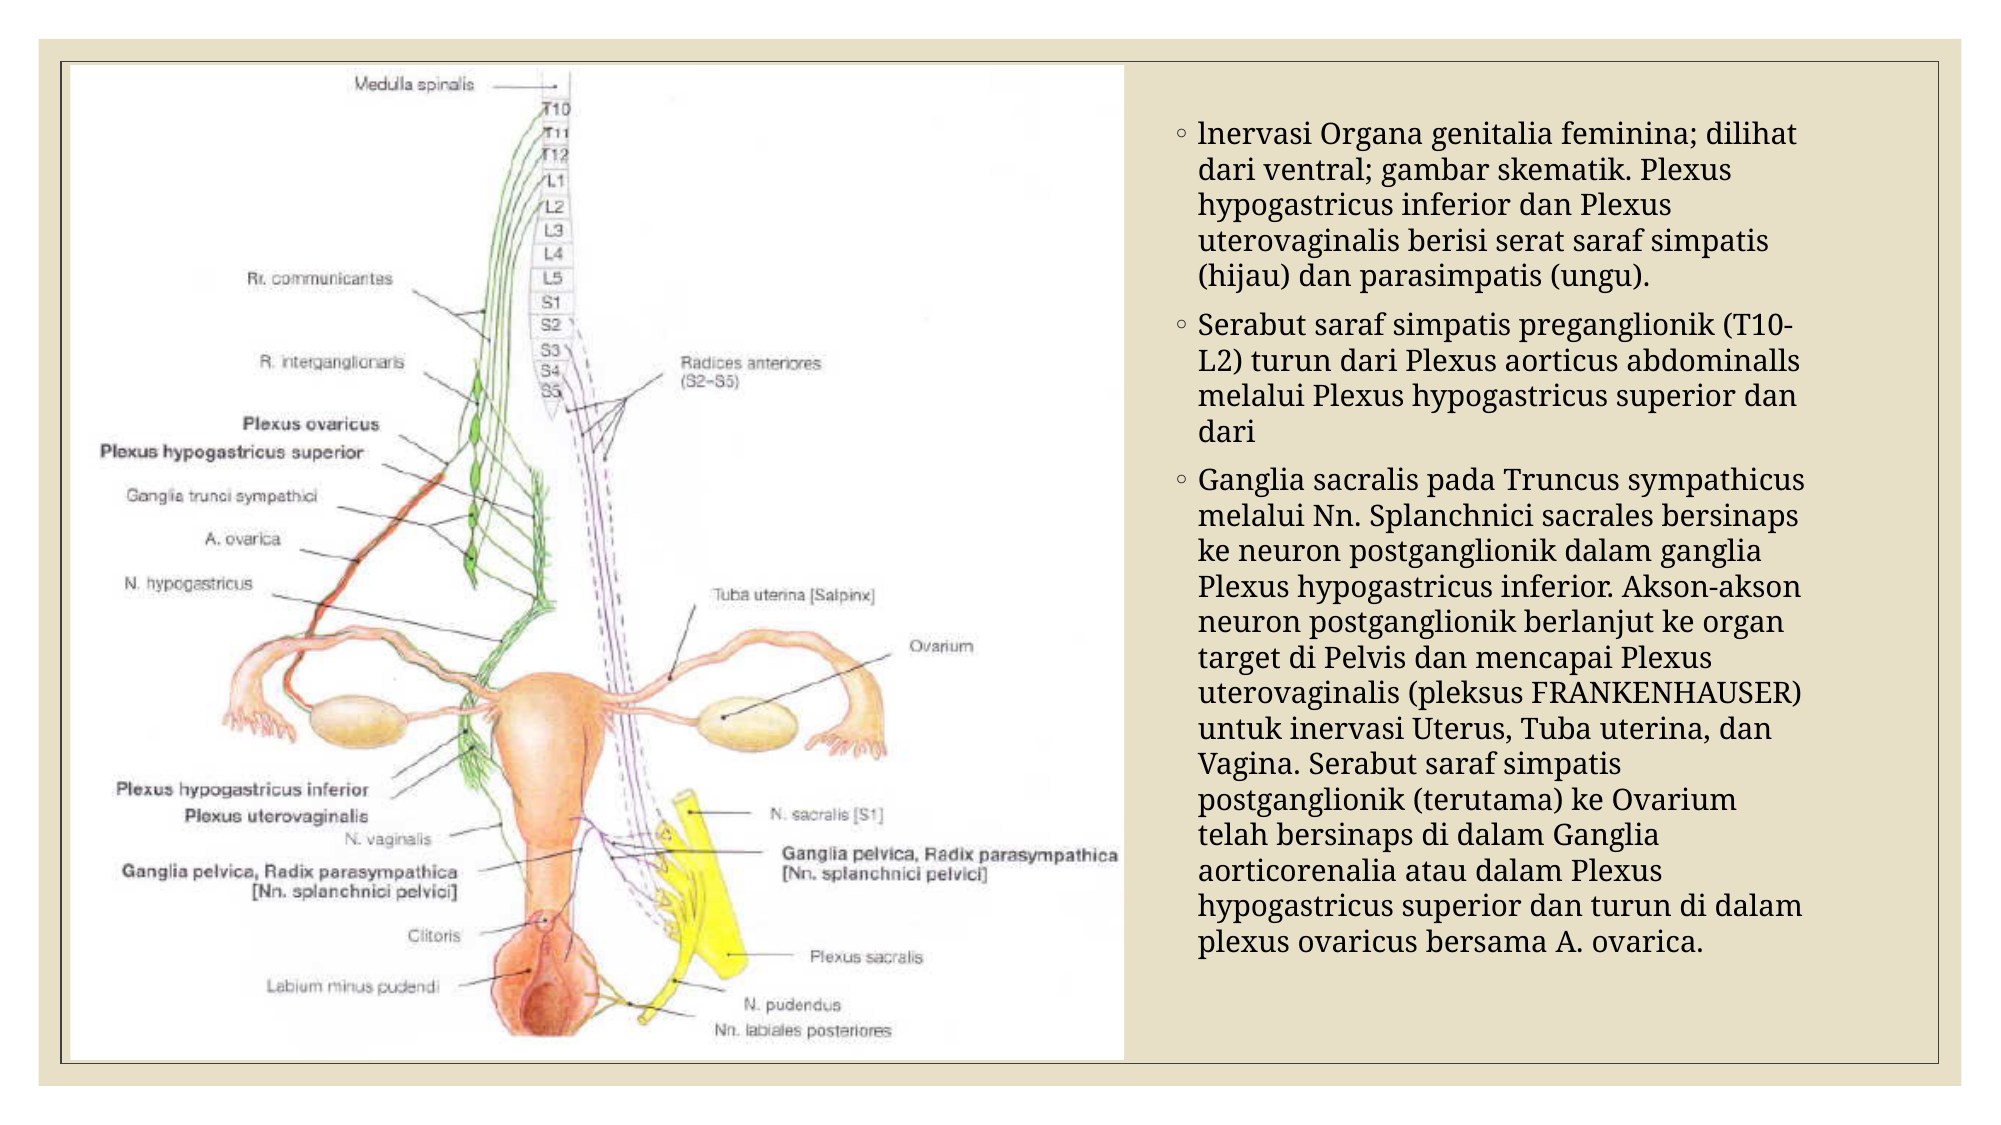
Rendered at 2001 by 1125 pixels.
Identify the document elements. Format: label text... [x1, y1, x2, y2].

picture [70, 65, 1125, 1060]
list lnervasi Organa genitalia feminina; dilihat dari ventral; gambar skematik. Plexus hypogastricus inferior dan Plexus uterovaginalis berisi serat saraf simpatis (hijau) dan parasimpatis (ungu). Serabut saraf simpatis preganglionik (T10-L2) turun dari Plexus aorticus abdominalls melalui Plexus hypogastricus superior dan dari Ganglia sacralis pada Truncus sympathicus melalui Nn. Splanchnici sacrales bersinaps ke neuron postganglionik dalam ganglia Plexus hypogastricus inferior. Akson-akson neuron postganglionik berlanjut ke organ target di Pelvis dan mencapai Plexus uterovaginalis (pleksus FRANKENHAUSER) untuk inervasi Uterus, Tuba uterina, dan Vagina. Serabut saraf simpatis postganglionik (terutama) ke Ovarium telah bersinaps di dalam Ganglia aorticorenalia atau dalam Plexus hypogastricus superior dan turun di dalam plexus ovaricus bersama A. ovarica. [1157, 107, 1825, 1011]
